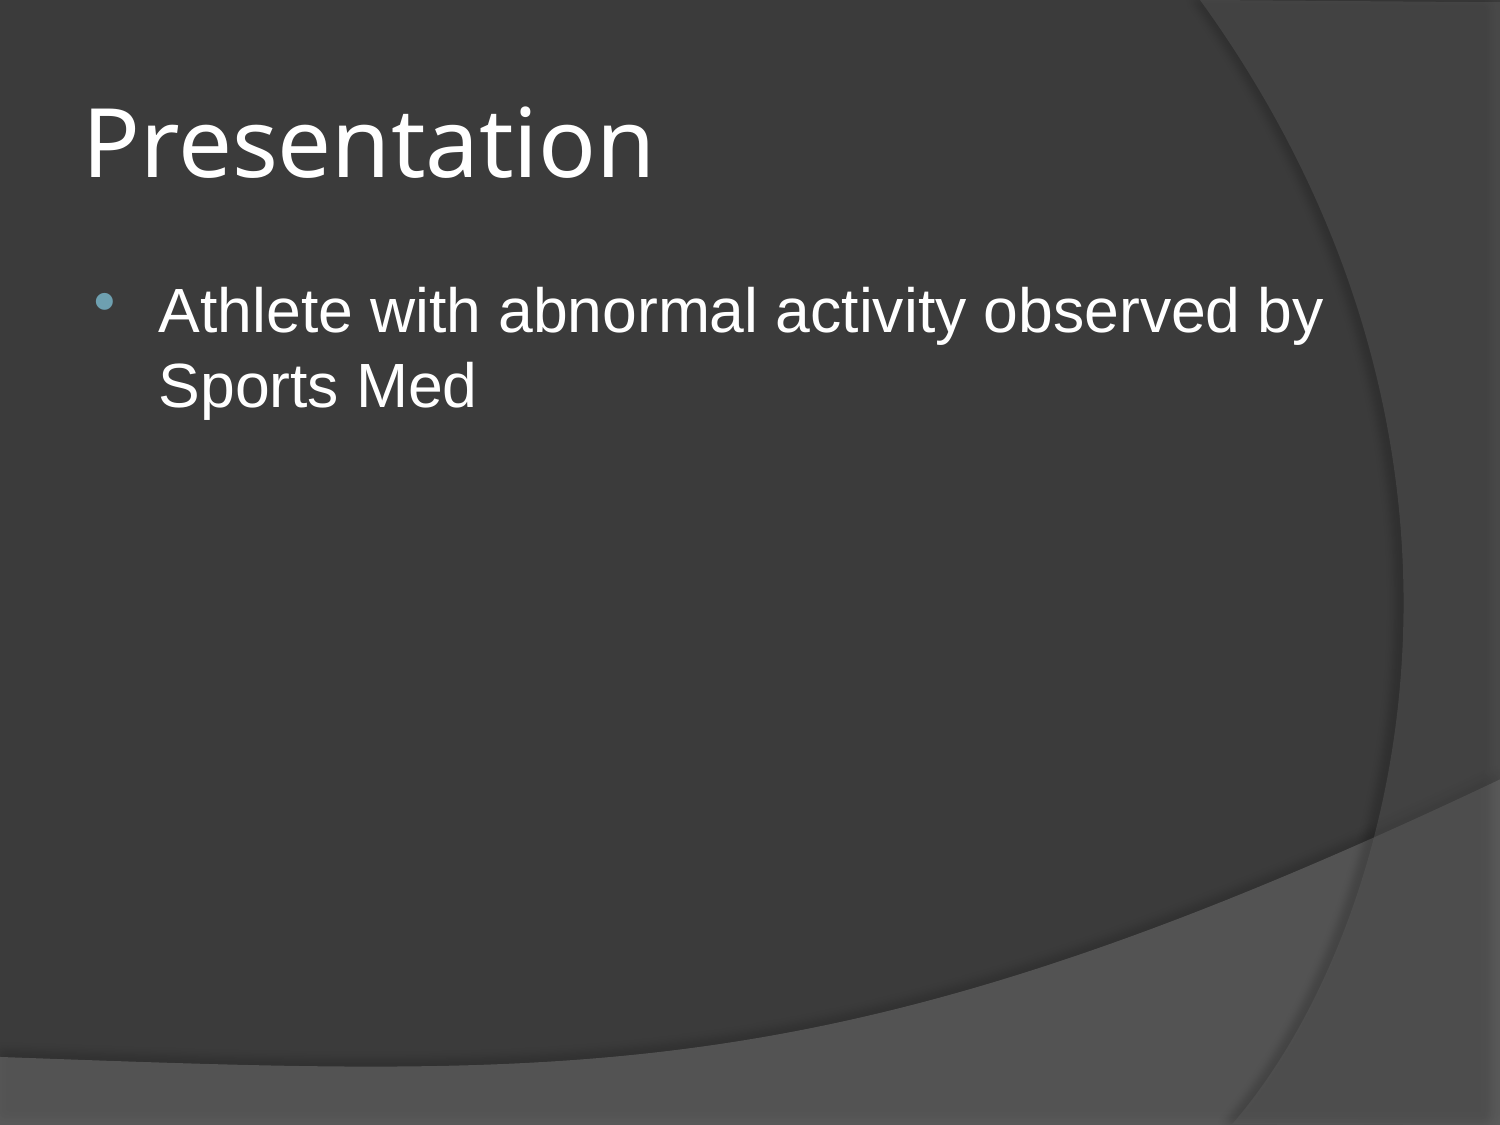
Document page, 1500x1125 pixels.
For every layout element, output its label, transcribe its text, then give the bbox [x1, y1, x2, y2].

list Athlete with abnormal activity observed by Sports Med [75, 262, 1375, 1005]
title Presentation [75, 45, 1300, 233]
